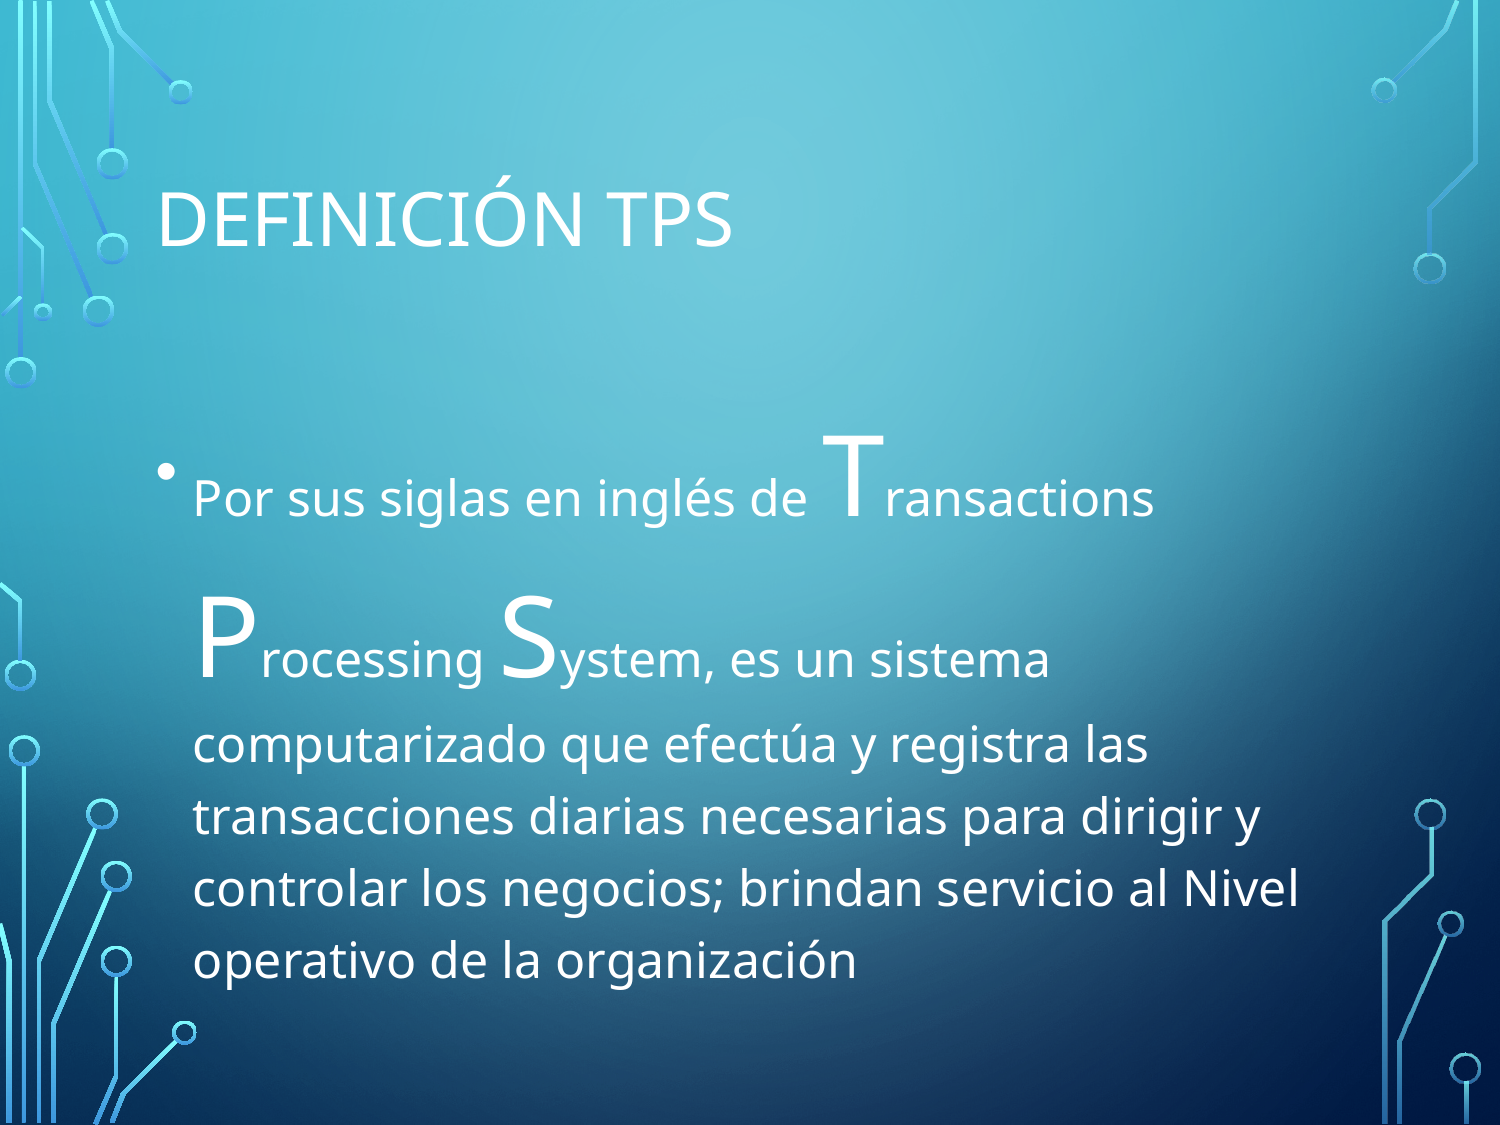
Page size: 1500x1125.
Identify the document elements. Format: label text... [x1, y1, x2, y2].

list Por sus siglas en inglés de Transactions Processing System, es un sistema computarizado que efectúa y registra las transacciones diarias necesarias para dirigir y controlar los negocios; brindan servicio al Nivel operativo de la organización [140, 369, 1360, 950]
title DEFINICIÓN TPS [140, 101, 1360, 344]
